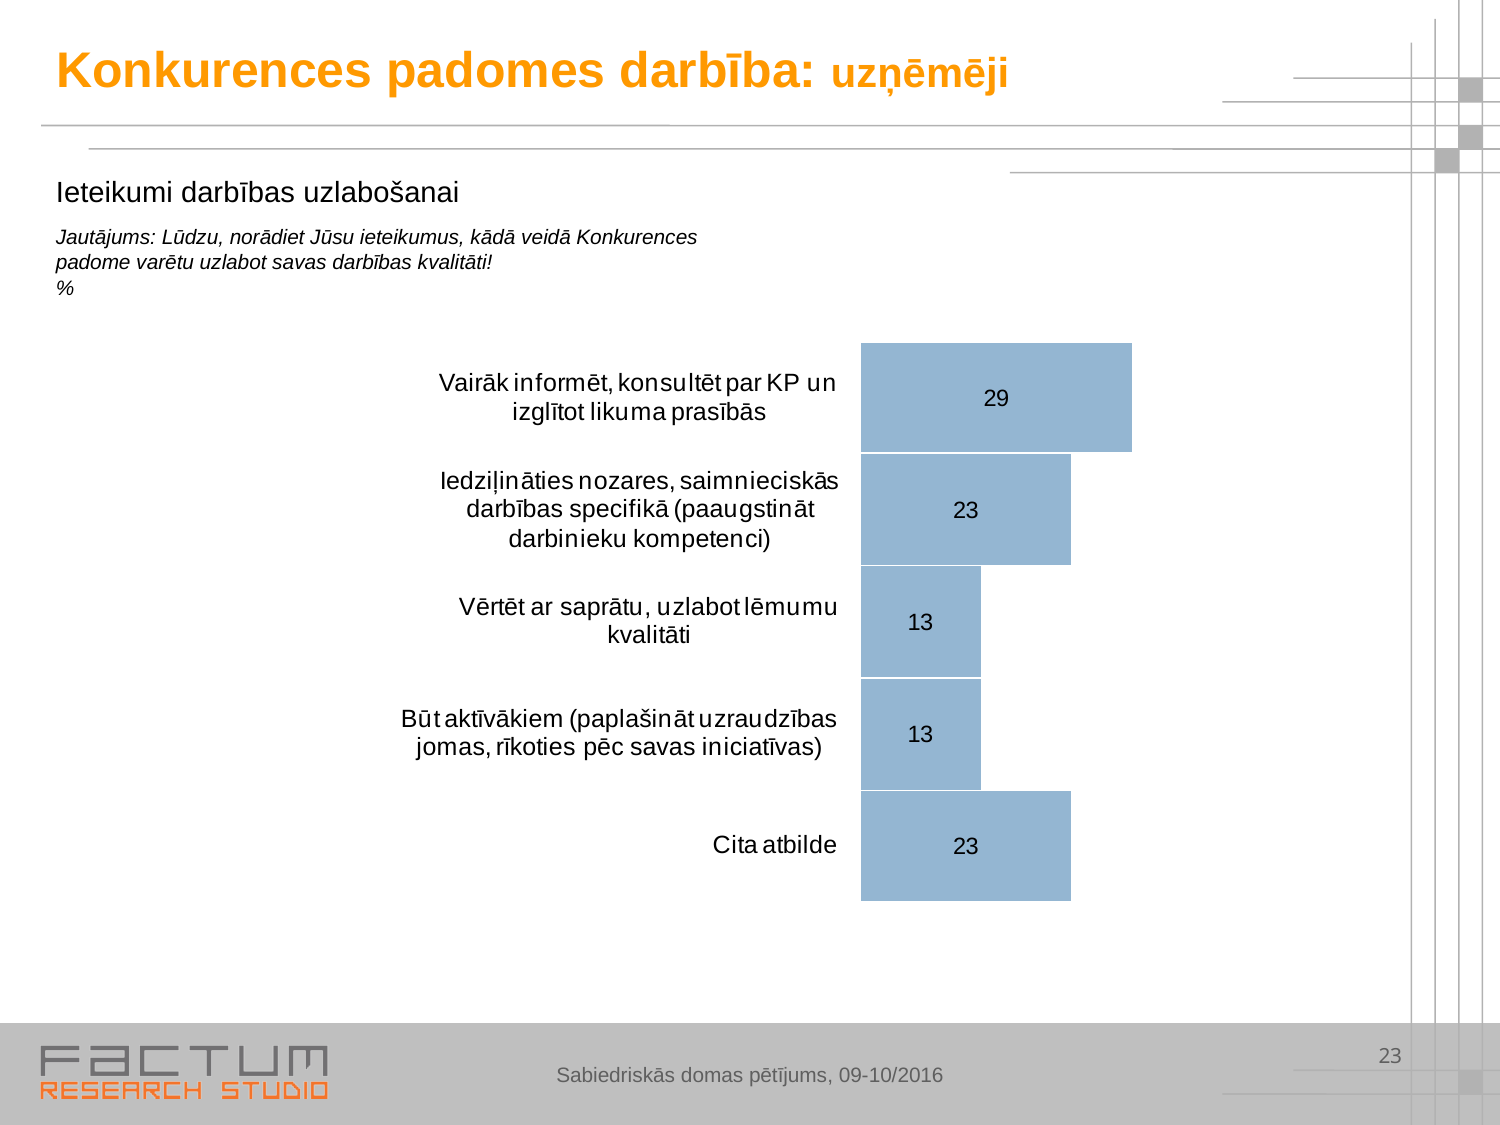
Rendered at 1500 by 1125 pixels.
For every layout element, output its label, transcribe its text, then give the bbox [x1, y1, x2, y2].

slide_number 23 [1104, 1034, 1418, 1111]
title Konkurences padomes darbība: uzņēmēji [40, 18, 1208, 116]
text_box Jautājums: Lūdzu, norādiet Jūsu ieteikumus, kādā veidā Konkurences padome varētu uzlabot savas darbības kvalitāti! % [41, 216, 750, 308]
text_box Ieteikumi darbības uzlabošanai [41, 166, 770, 217]
picture [363, 308, 1157, 934]
